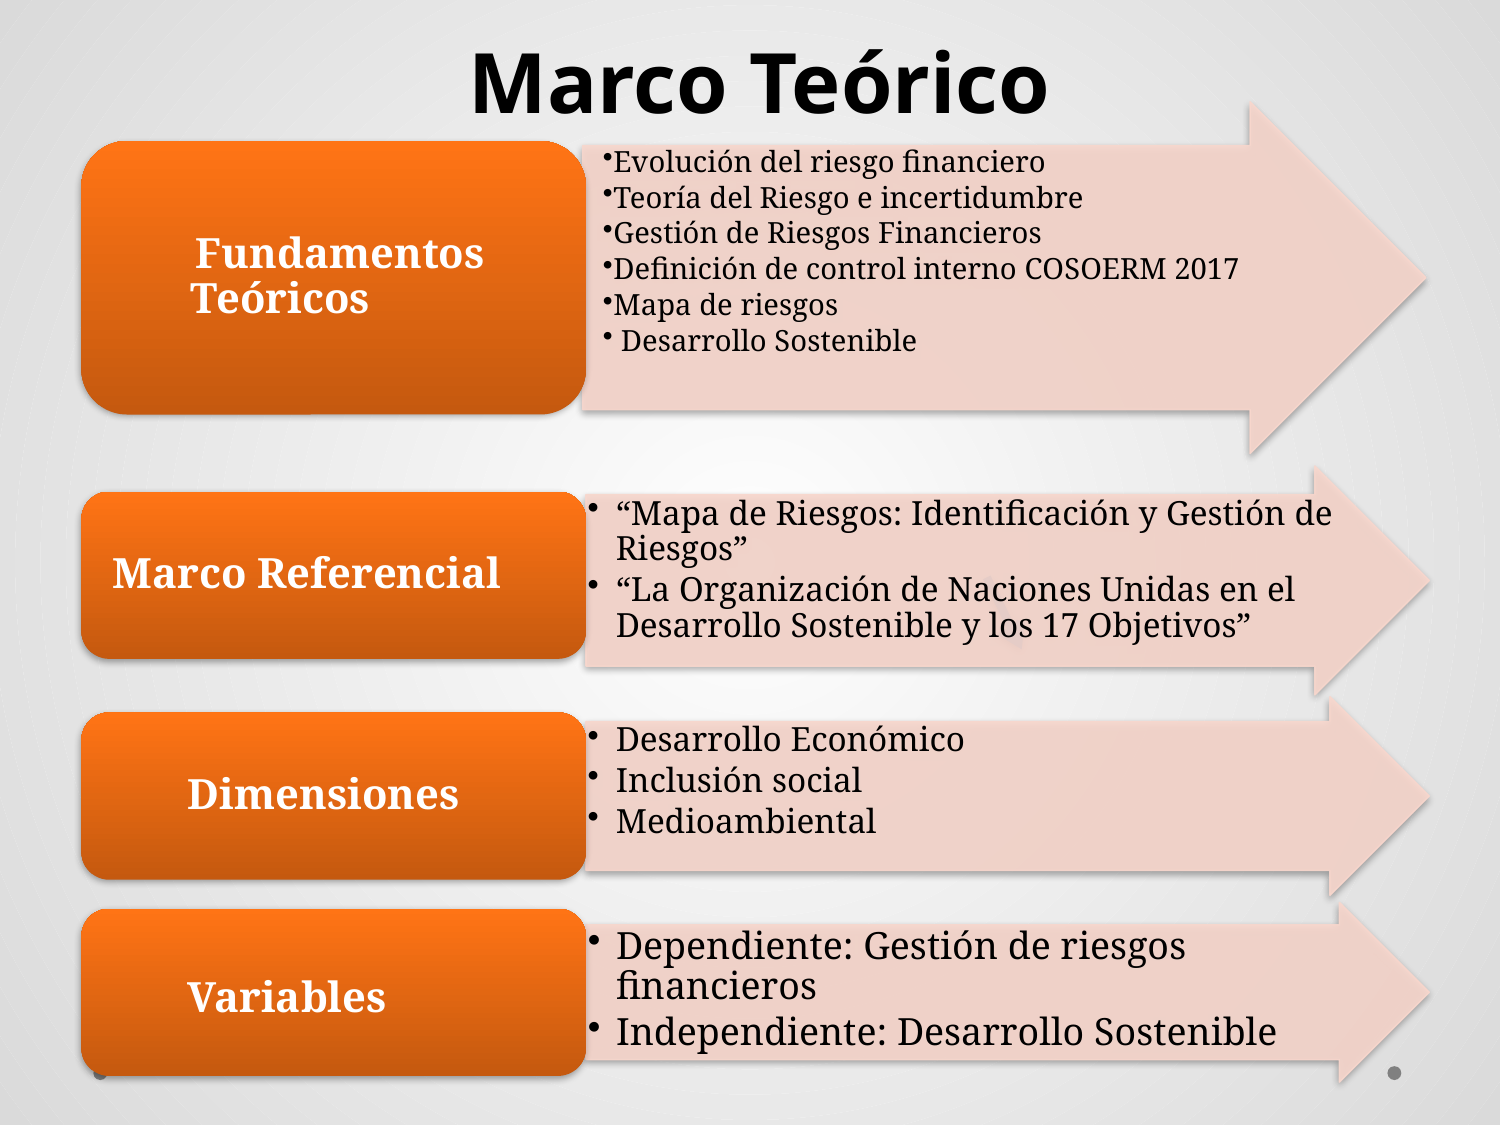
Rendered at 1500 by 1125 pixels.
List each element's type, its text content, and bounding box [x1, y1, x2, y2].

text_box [51, 101, 1459, 1083]
text_box Marco Teórico [103, 42, 1397, 100]
